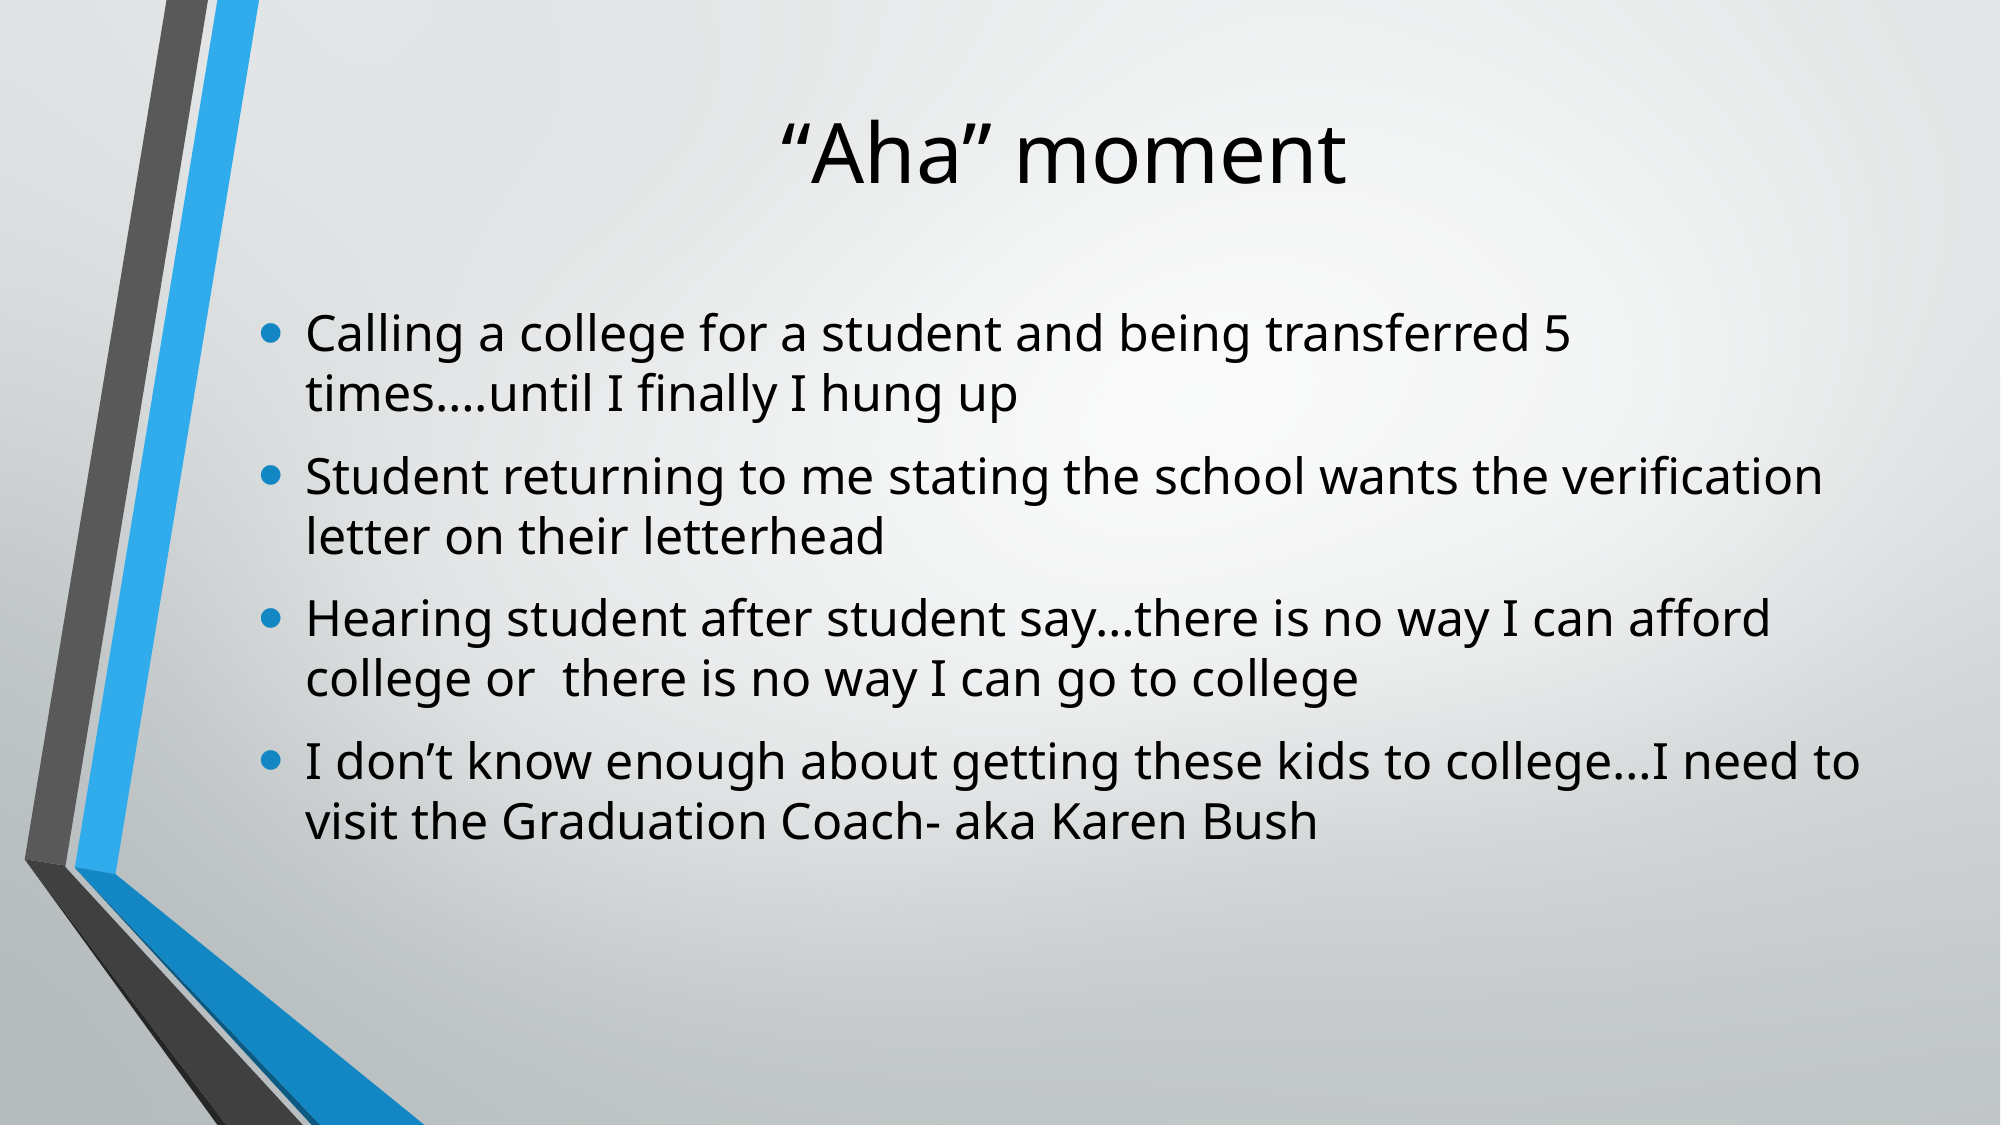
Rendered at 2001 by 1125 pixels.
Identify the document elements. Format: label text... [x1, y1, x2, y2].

list Calling a college for a student and being transferred 5 times….until I finally I hung up Student returning to me stating the school wants the verification letter on their letterhead Hearing student after student say…there is no way I can afford college or there is no way I can go to college I don’t know enough about getting these kids to college…I need to visit the Graduation Coach- aka Karen Bush [243, 201, 1887, 950]
title “Aha” moment [243, 40, 1887, 201]
